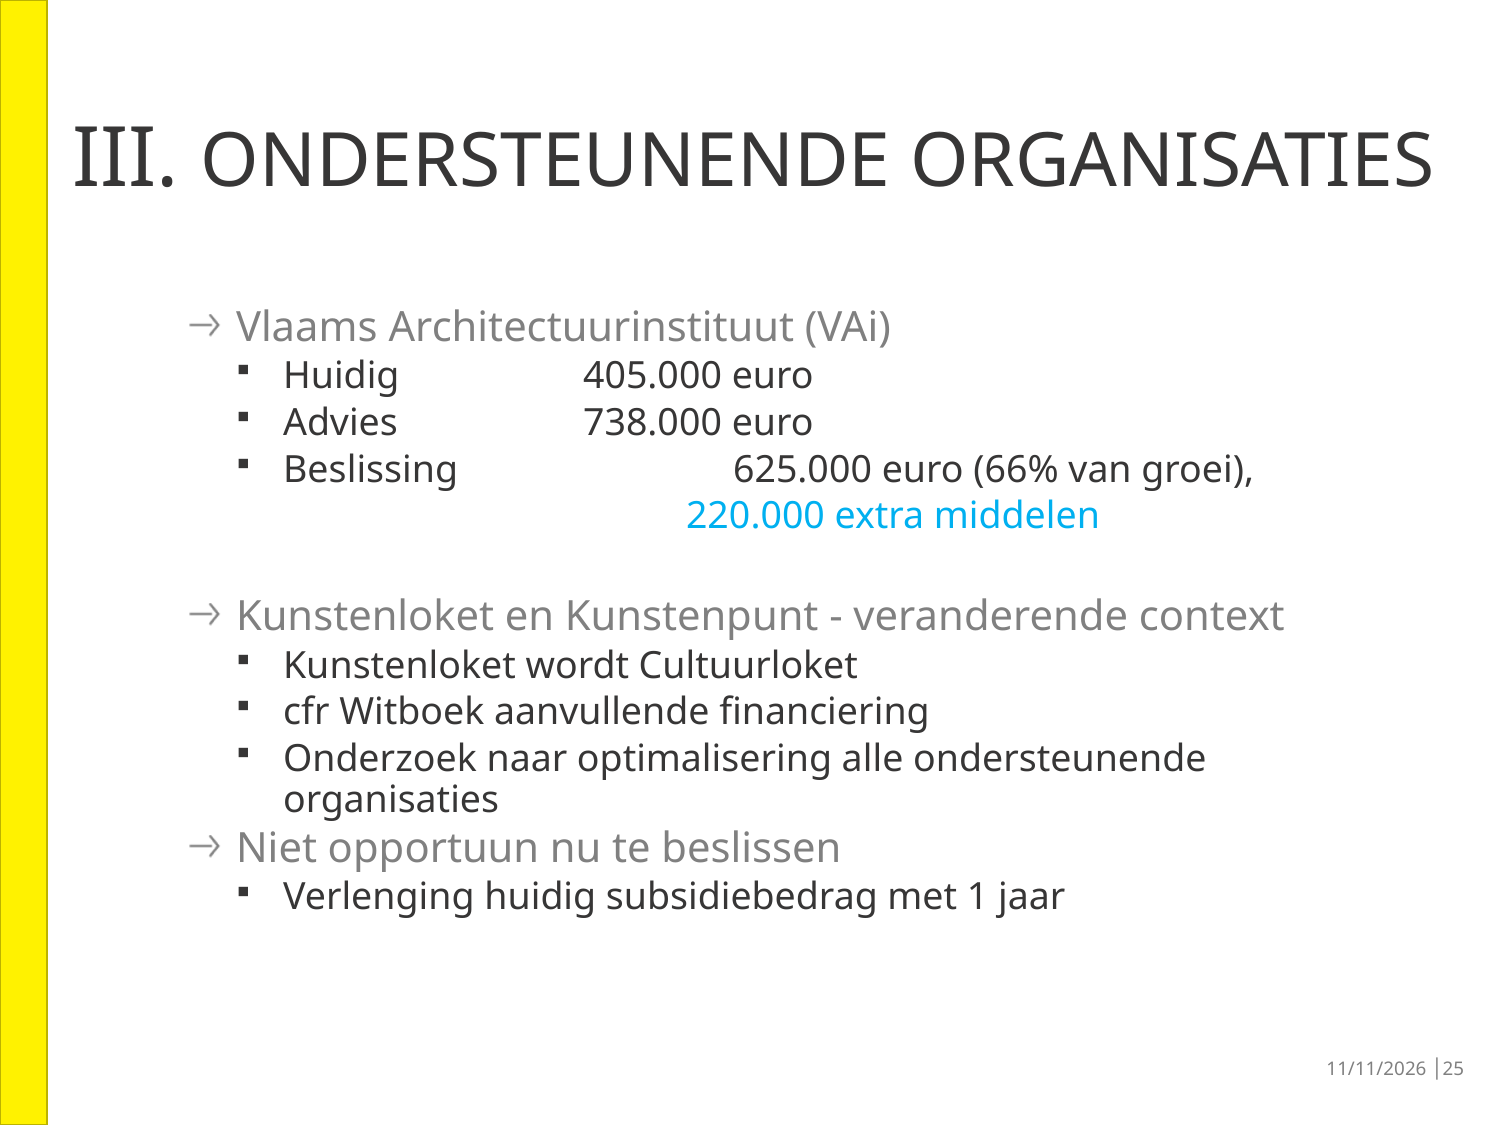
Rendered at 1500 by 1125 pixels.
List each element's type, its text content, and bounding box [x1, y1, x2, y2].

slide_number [1127, 1039, 1480, 1100]
list Vlaams Architectuurinstituut (VAi) Huidig 405.000 euro Advies 738.000 euro Beslissing 625.000 euro (66% van groei), 220.000 extra middelen Kunstenloket en Kunstenpunt - veranderende context Kunstenloket wordt Cultuurloket cfr Witboek aanvullende financiering Onderzoek naar optimalisering alle ondersteunende organisaties Niet opportuun nu te beslissen Verlenging huidig subsidiebedrag met 1 jaar [141, 248, 1430, 917]
title III. Ondersteunende organisaties [71, 124, 1482, 237]
picture [188, 603, 232, 626]
picture [188, 314, 232, 337]
picture [188, 835, 232, 858]
